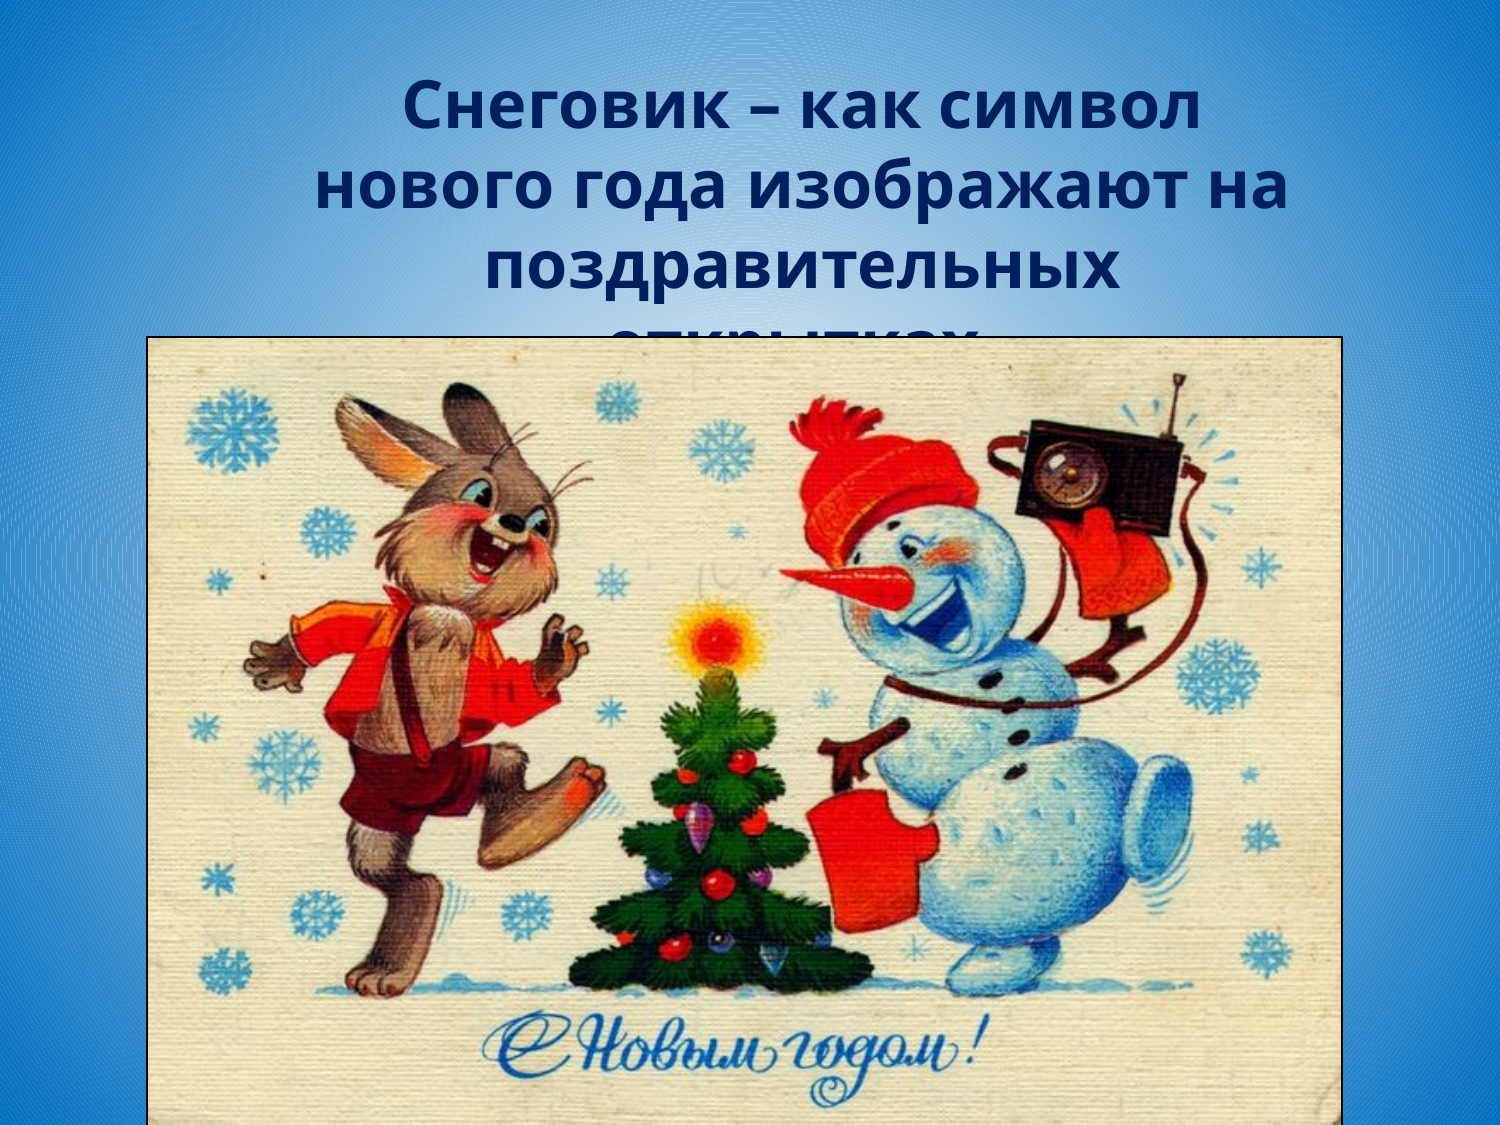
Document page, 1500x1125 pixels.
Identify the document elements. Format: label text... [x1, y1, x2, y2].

text_box Снеговик – как символ нового года изображают на поздравительных открытках. [277, 54, 1328, 336]
picture [147, 337, 1341, 1125]
